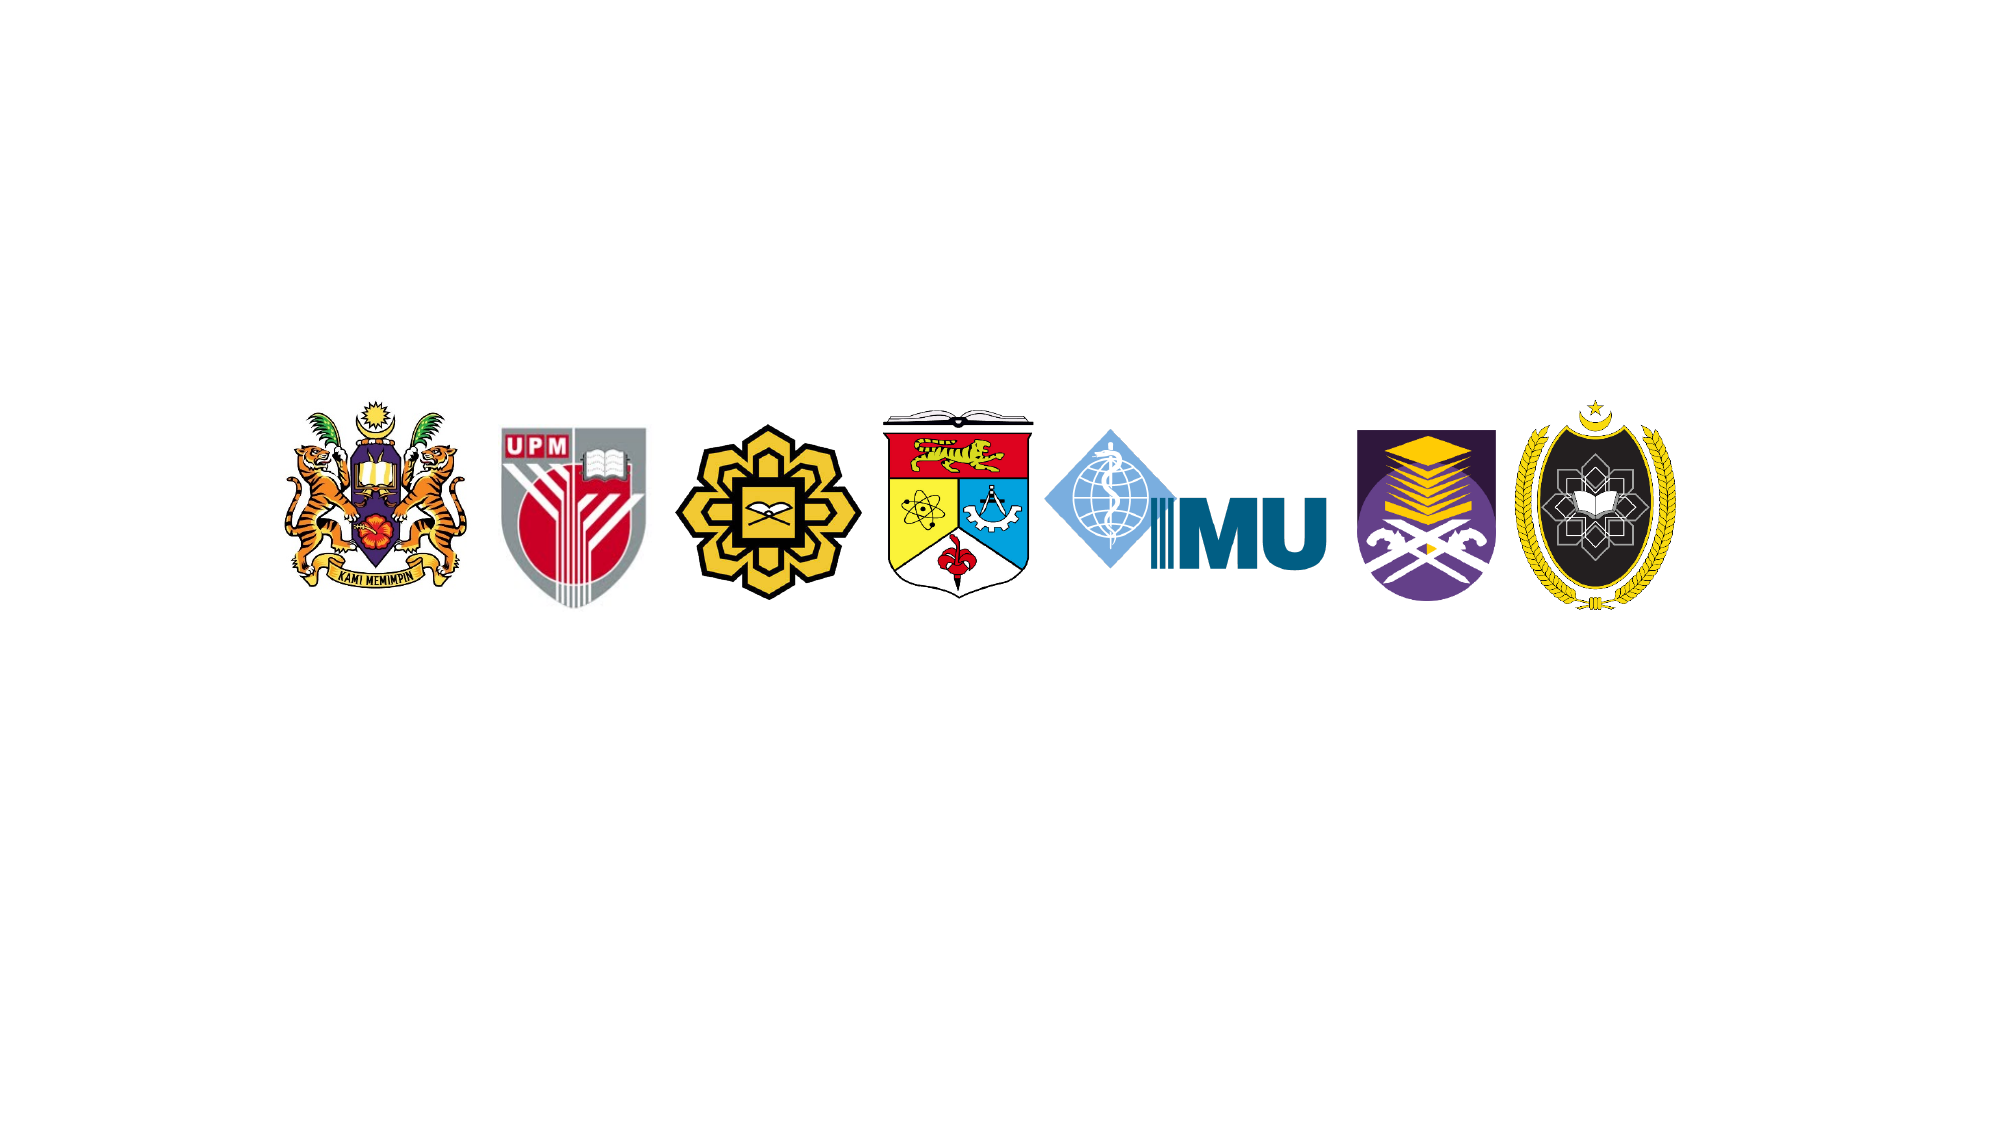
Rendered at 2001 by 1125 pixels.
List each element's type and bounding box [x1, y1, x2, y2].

text_box [280, 385, 1695, 619]
